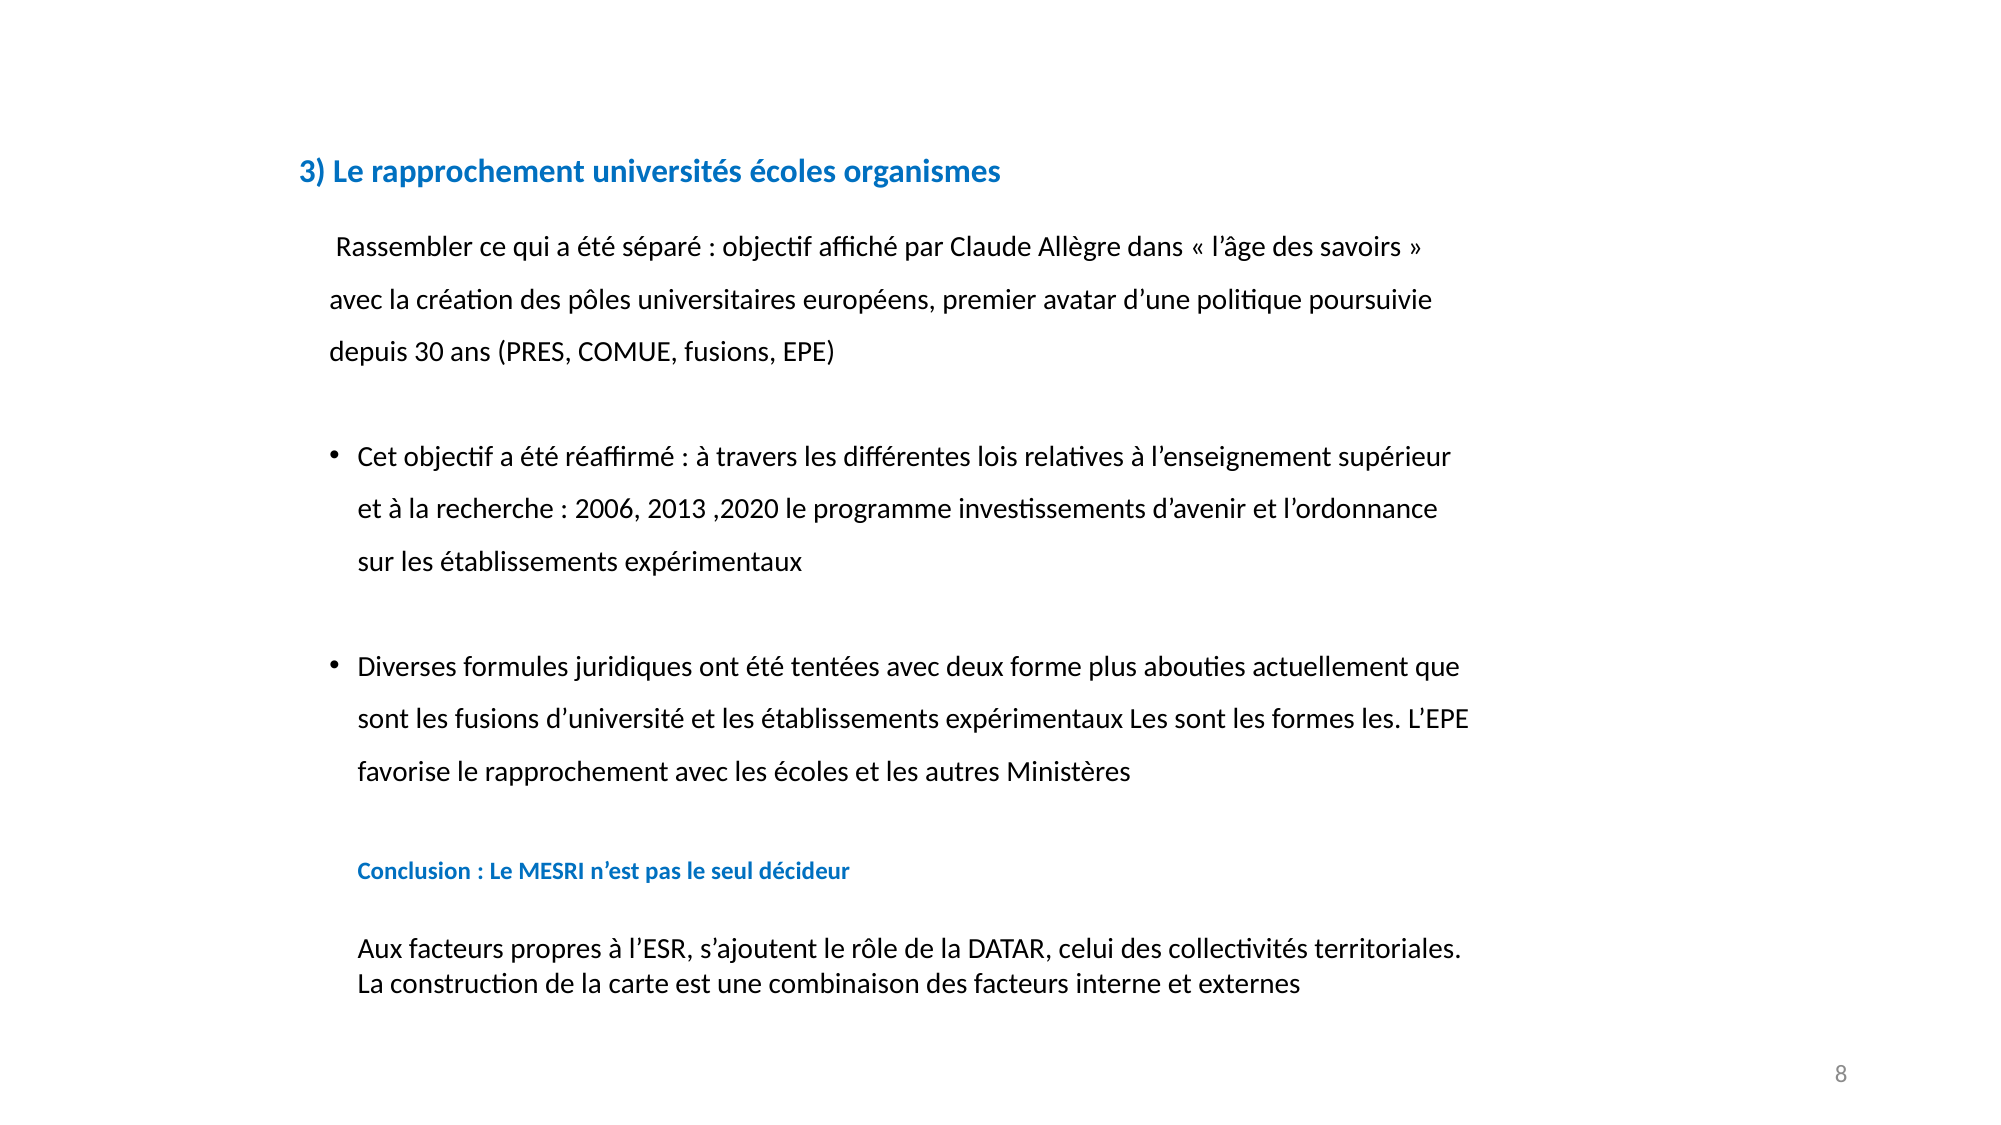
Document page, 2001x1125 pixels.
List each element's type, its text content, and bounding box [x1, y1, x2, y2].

text_box 3) Le rapprochement universités écoles organismes Rassembler ce qui a été séparé : objectif affiché par Claude Allègre dans « l’âge des savoirs » avec la création des pôles universitaires européens, premier avatar d’une politique poursuivie depuis 30 ans (PRES, COMUE, fusions, EPE) Cet objectif a été réaffirmé : à travers les différentes lois relatives à l’enseignement supérieur et à la recherche : 2006, 2013 ,2020 le programme investissements d’avenir et l’ordonnance sur les établissements expérimentaux Diverses formules juridiques ont été tentées avec deux forme plus abouties actuellement que sont les fusions d’université et les établissements expérimentaux Les sont les formes les. L’EPE favorise le rapprochement avec les écoles et les autres Ministères Conclusion : Le MESRI n’est pas le seul décideur Aux facteurs propres à l’ESR, s’ajoutent le rôle de la DATAR, celui des collectivités territoriales. La construction de la carte est une combinaison des facteurs interne et externes [239, 121, 1487, 1007]
slide_number 8 [1412, 1042, 1863, 1103]
